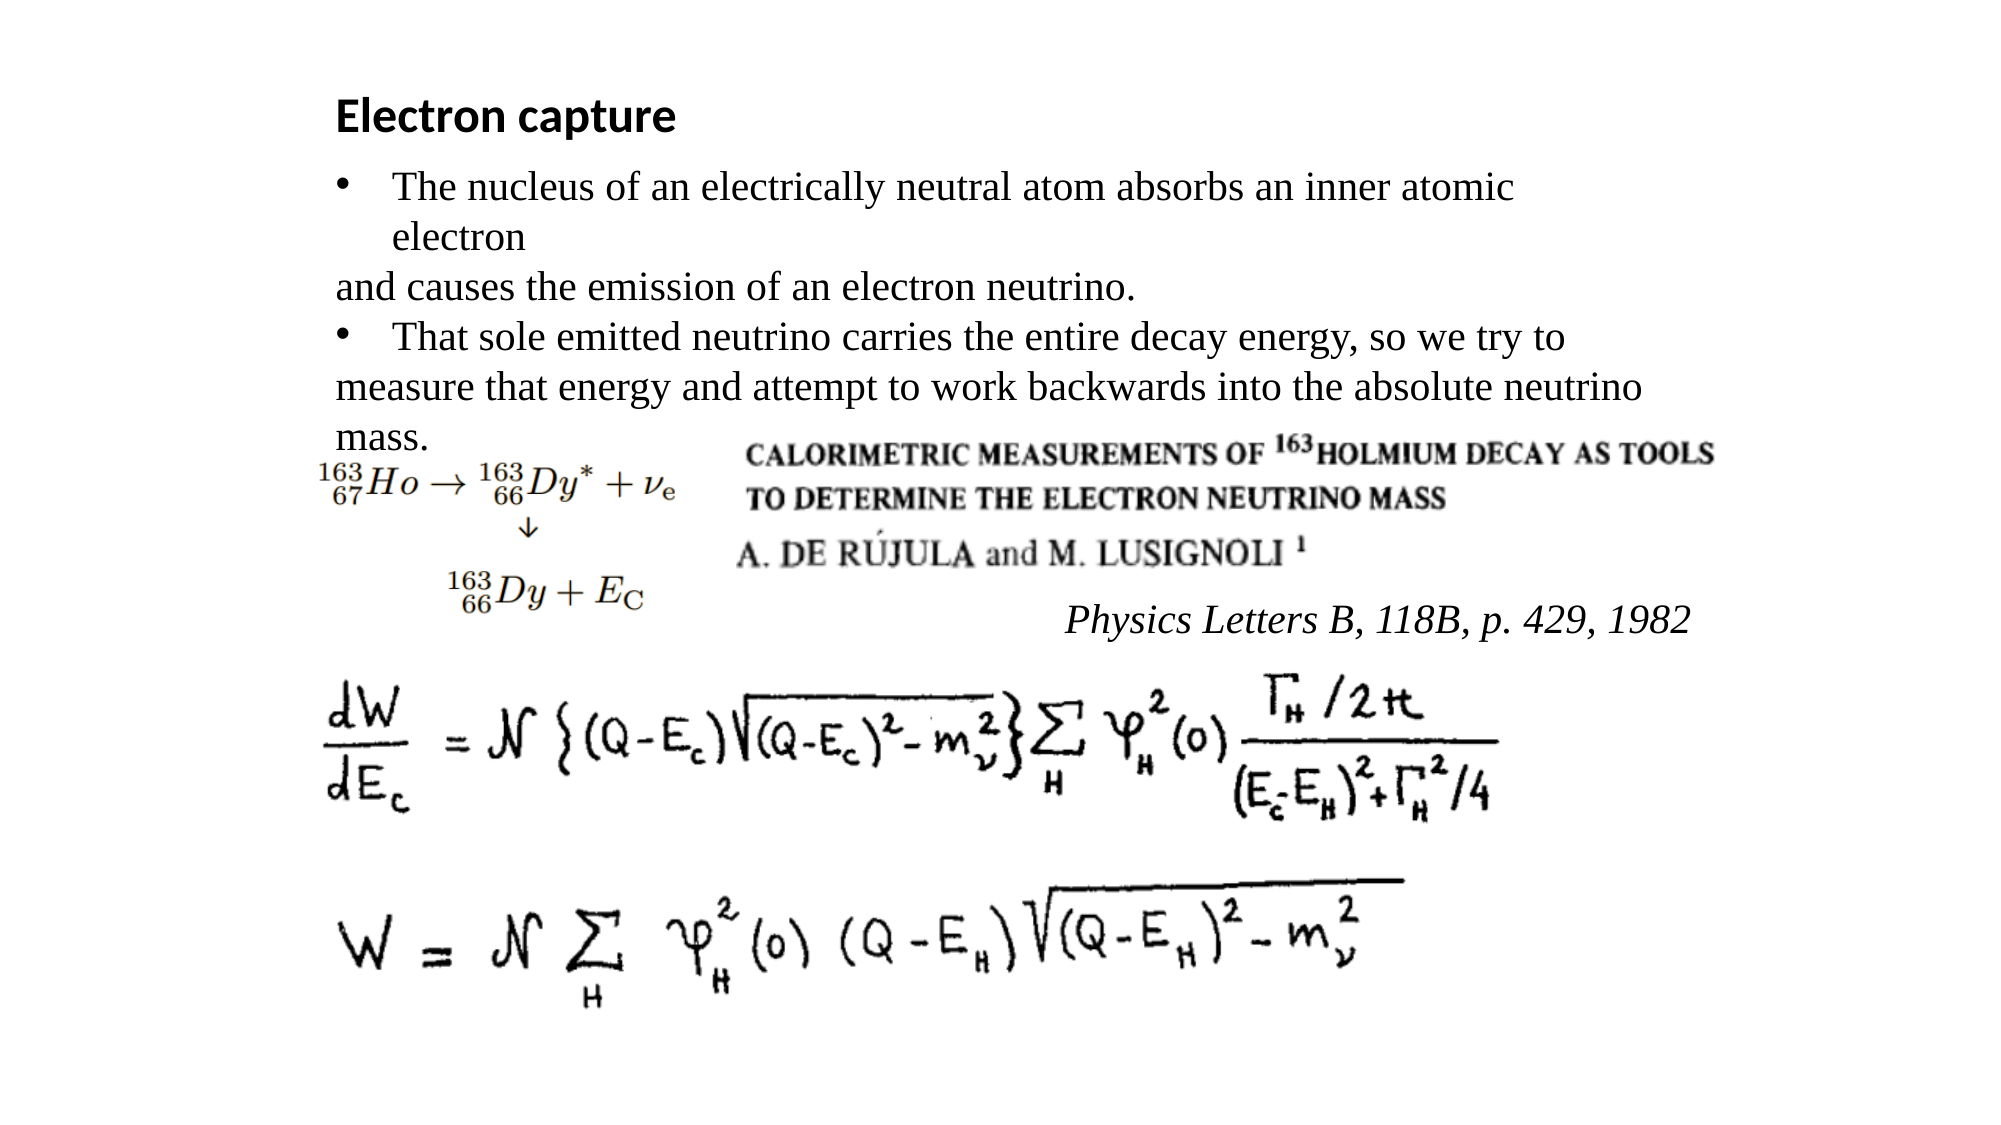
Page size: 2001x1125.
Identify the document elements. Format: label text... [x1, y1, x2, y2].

text_box Electron capture [320, 75, 1421, 150]
picture [287, 418, 1729, 1036]
text_box Physics Letters B, 118B, p. 429, 1982 [1049, 586, 1729, 649]
text_box The nucleus of an electrically neutral atom absorbs an inner atomic electron and causes the emission of an electron neutrino. That sole emitted neutrino carries the entire decay energy, so we try to measure that energy and attempt to work backwards into the absolute neutrino mass. [320, 151, 1671, 418]
